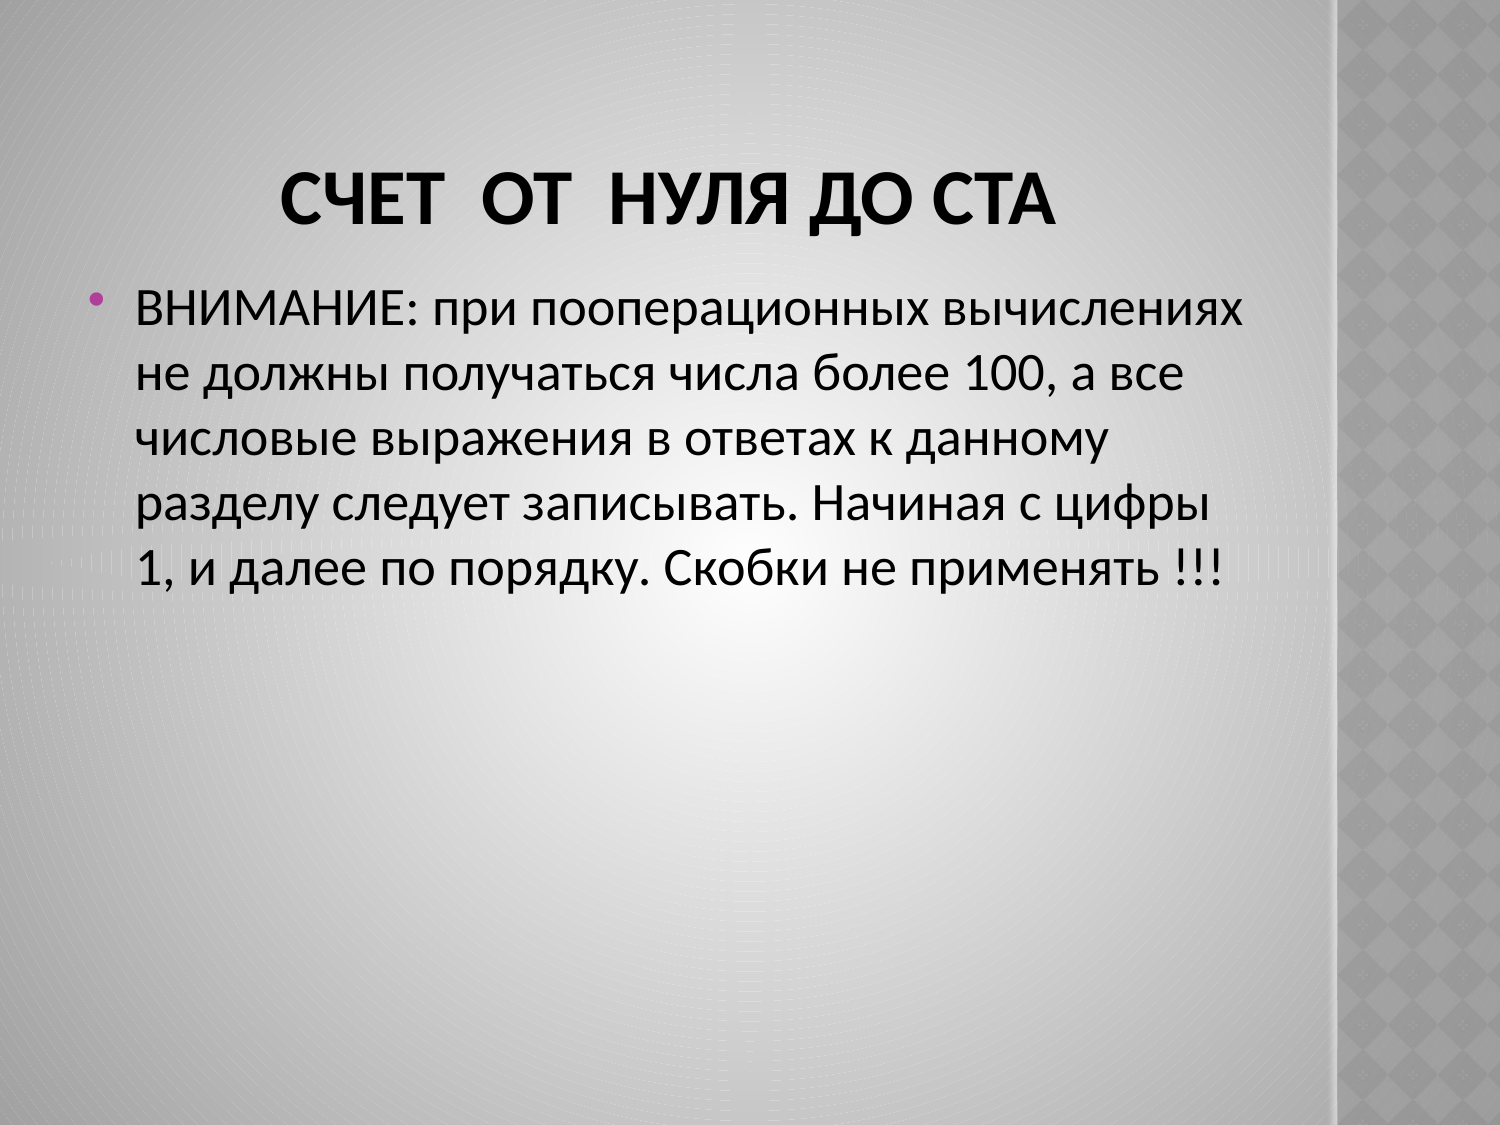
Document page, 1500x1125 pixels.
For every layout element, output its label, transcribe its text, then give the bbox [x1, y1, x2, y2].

list ВНИМАНИЕ: при пооперационных вычислениях не должны получаться числа более 100, а все числовые выражения в ответах к данному разделу следует записывать. Начиная с цифры 1, и далее по порядку. Скобки не применять !!! [75, 264, 1263, 1059]
title Счет от нуля до ста [75, 52, 1263, 240]
